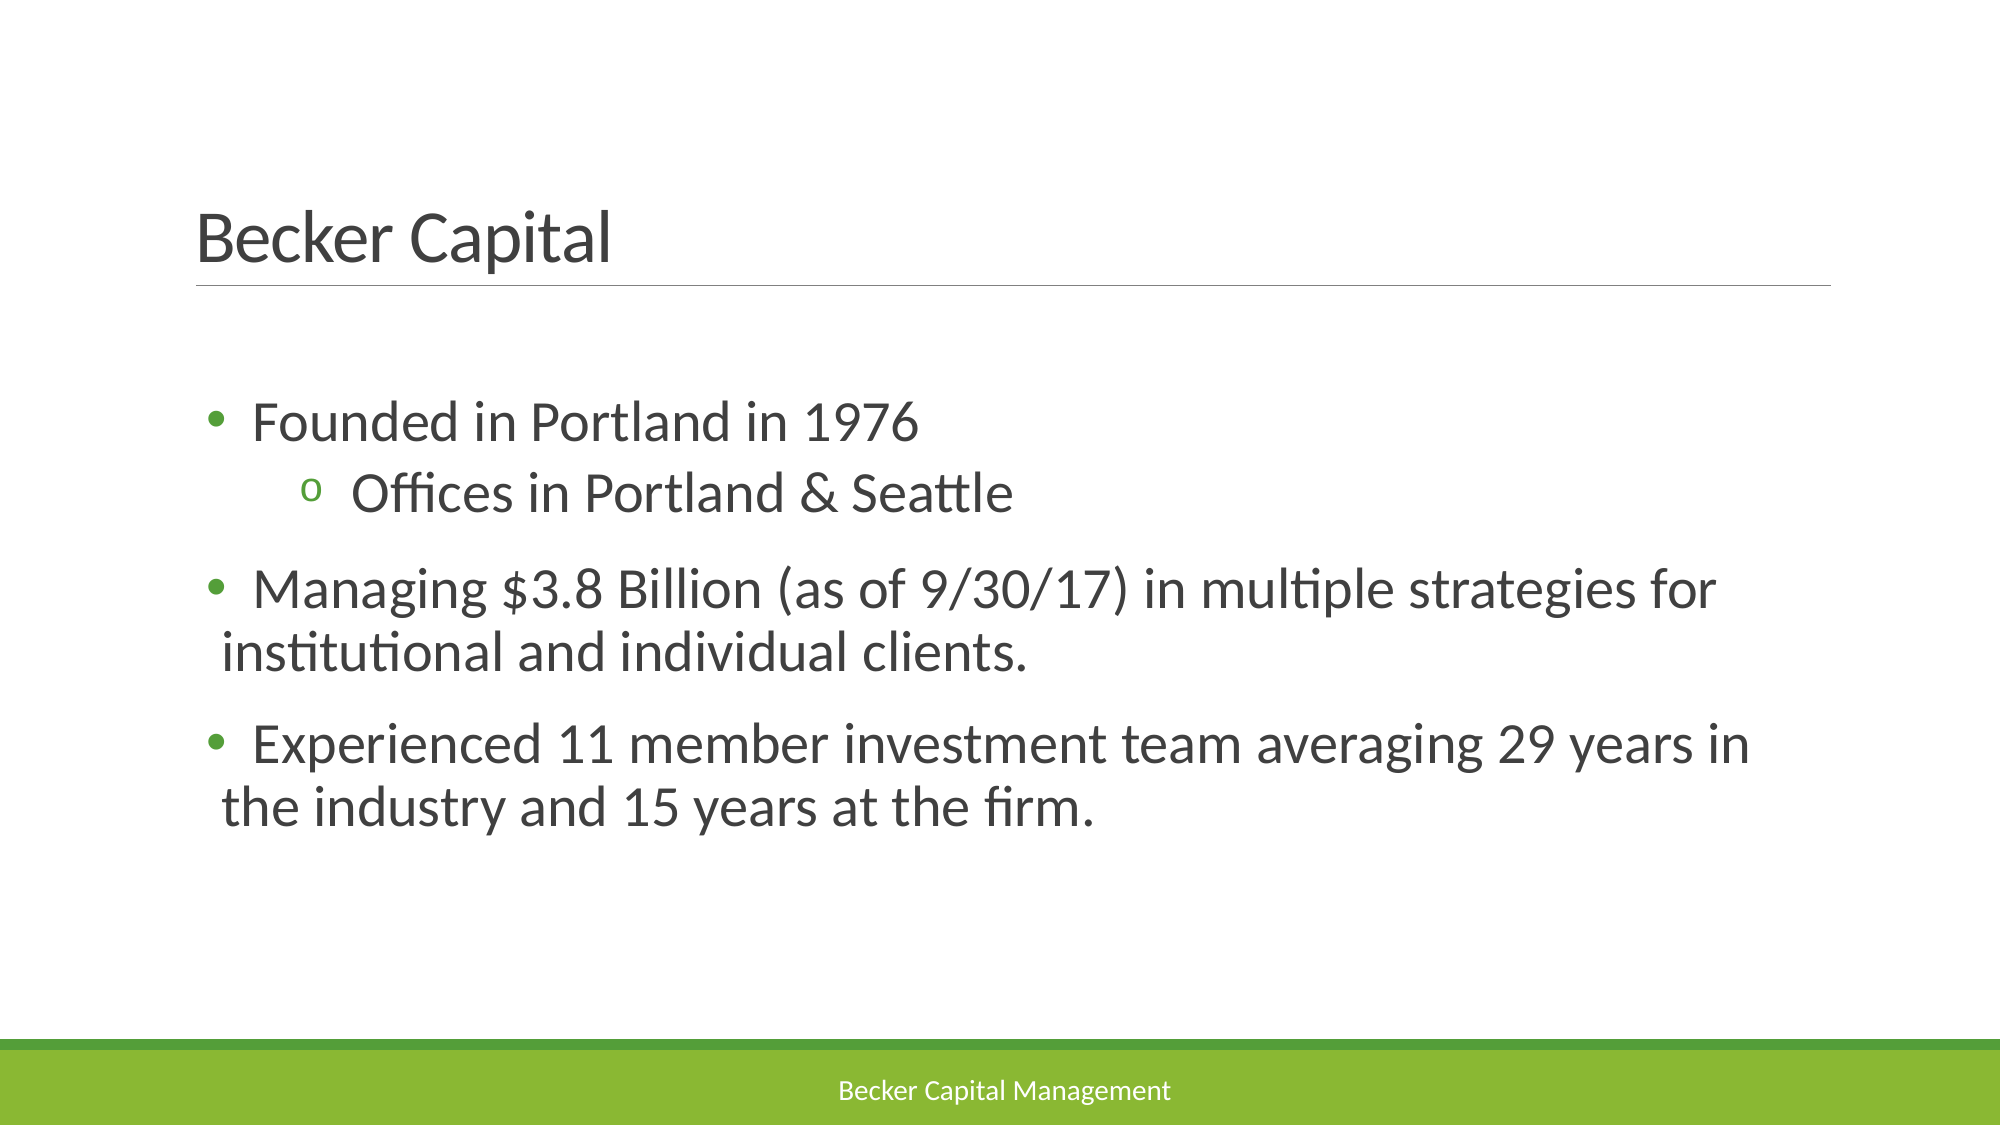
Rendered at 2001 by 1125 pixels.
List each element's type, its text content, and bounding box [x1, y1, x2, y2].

title Becker Capital [180, 47, 1830, 285]
text_box Becker Capital Management [768, 1064, 1242, 1115]
list Founded in Portland in 1976 Offices in Portland & Seattle Managing $3.8 Billion (as of 9/30/17) in multiple strategies for institutional and individual clients. Experienced 11 member investment team averaging 29 years in the industry and 15 years at the firm. [206, 383, 1830, 963]
